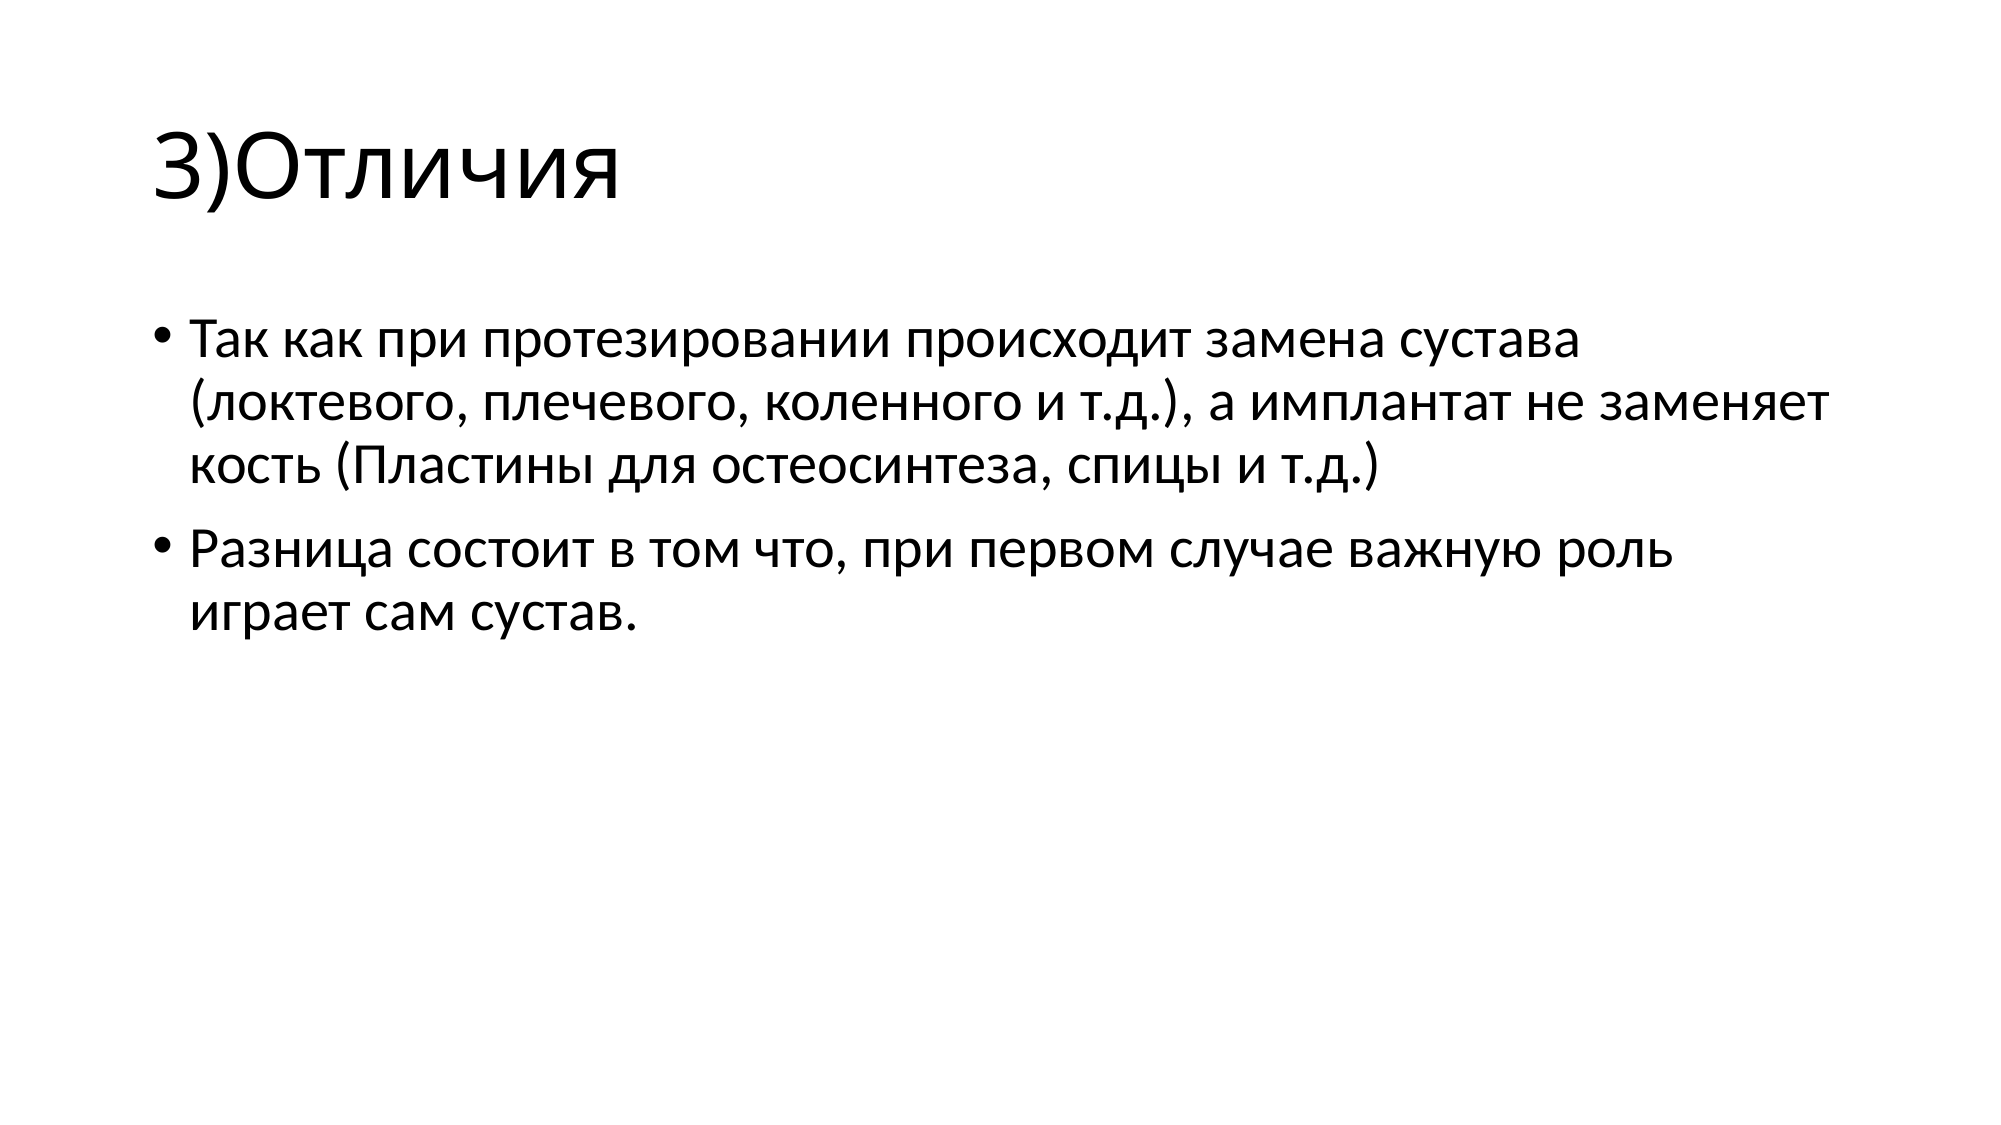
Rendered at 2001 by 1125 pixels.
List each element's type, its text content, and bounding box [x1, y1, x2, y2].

title 3)Отличия [137, 59, 1863, 278]
list Так как при протезировании происходит замена сустава (локтевого, плечевого, коленного и т.д.), а имплантат не заменяет кость (Пластины для остеосинтеза, спицы и т.д.) Разница состоит в том что, при первом случае важную роль играет сам сустав. [137, 299, 1863, 1014]
